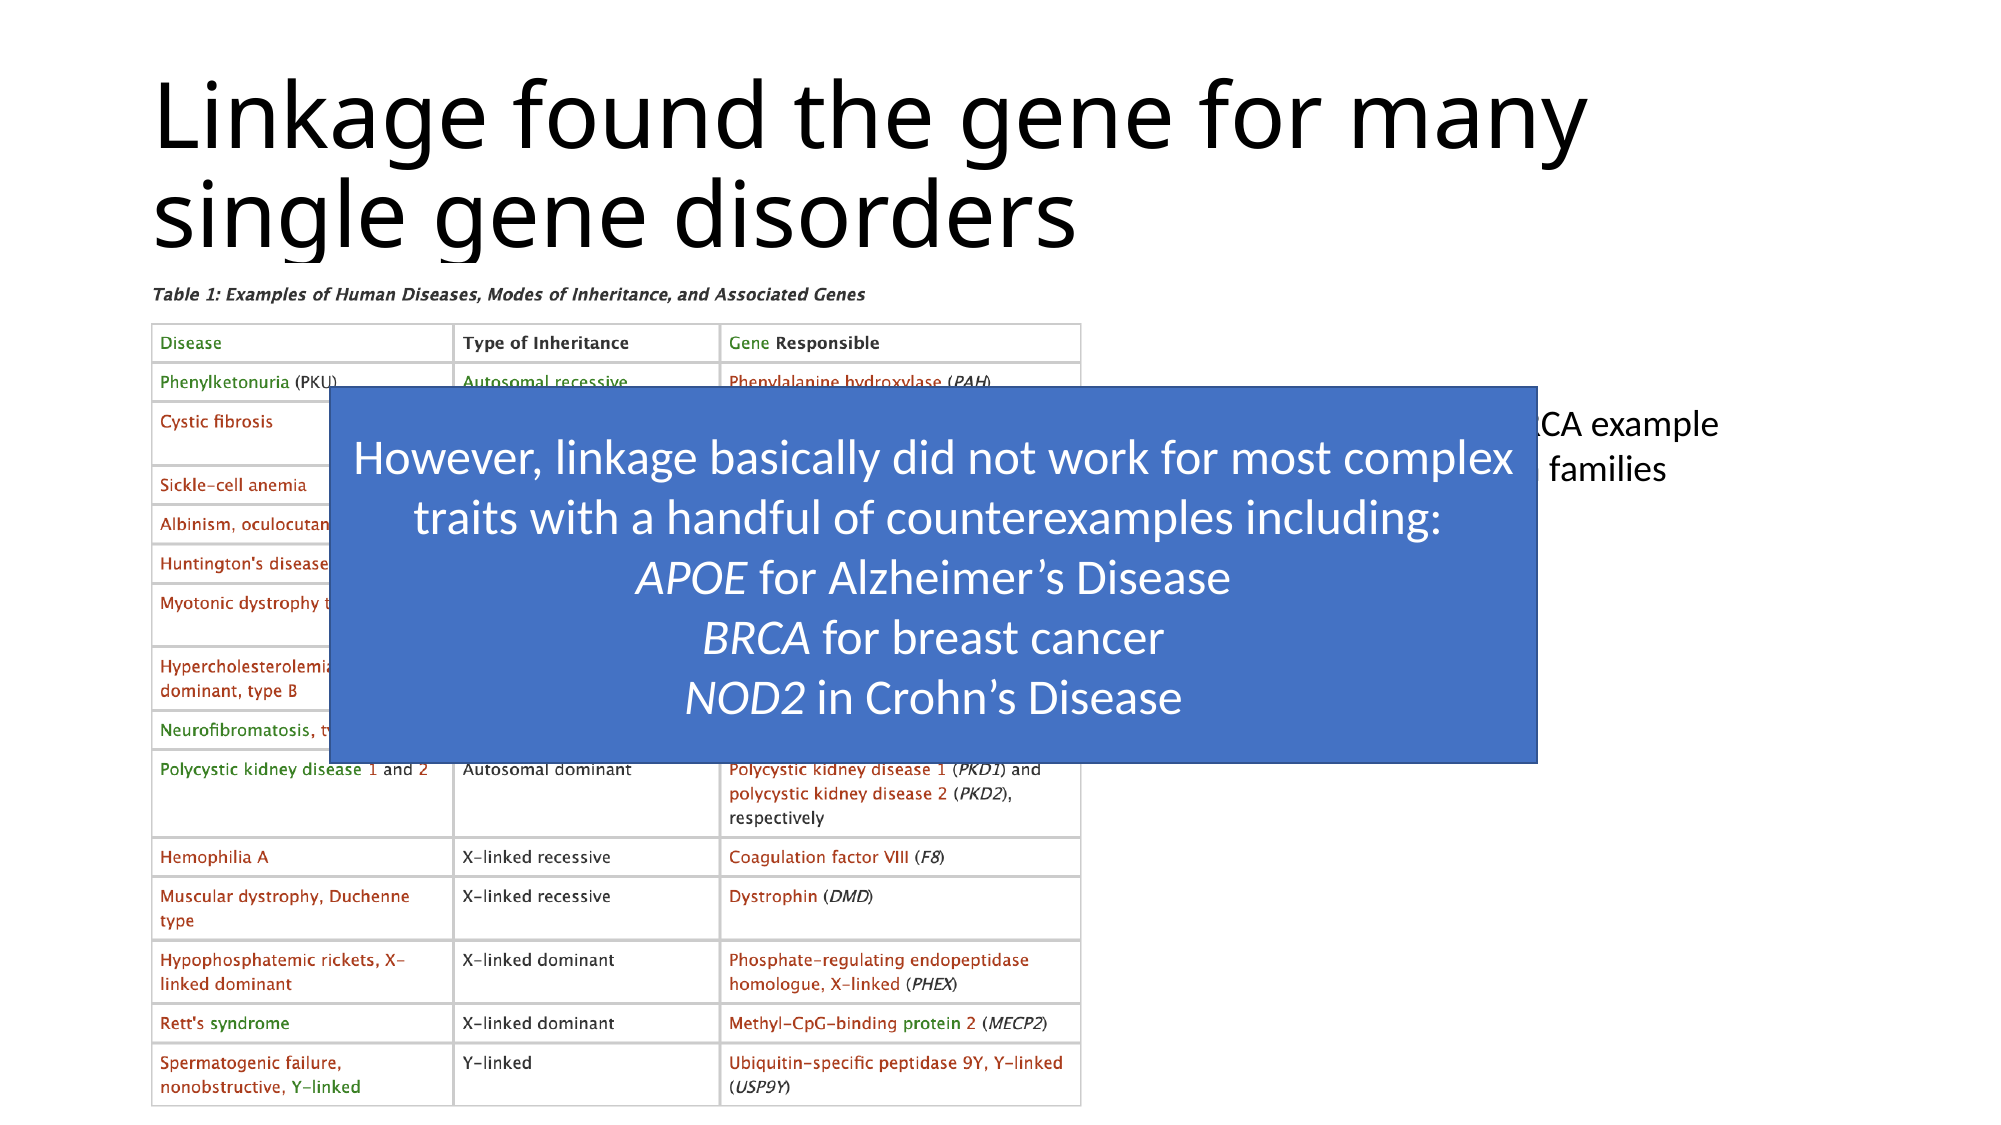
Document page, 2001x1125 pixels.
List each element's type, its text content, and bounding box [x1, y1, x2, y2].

title Linkage found the gene for many single gene disorders [137, 59, 1863, 278]
text_box However, linkage basically did not work for most complex traits with a handful of counterexamples including: APOE for Alzheimer’s Disease BRCA for breast cancer NOD2 in Crohn’s Disease [1119, 386, 1538, 764]
text_box Same approach as BRCA example Tracing inheritance in families [1538, 391, 1736, 497]
picture [137, 263, 1119, 1125]
